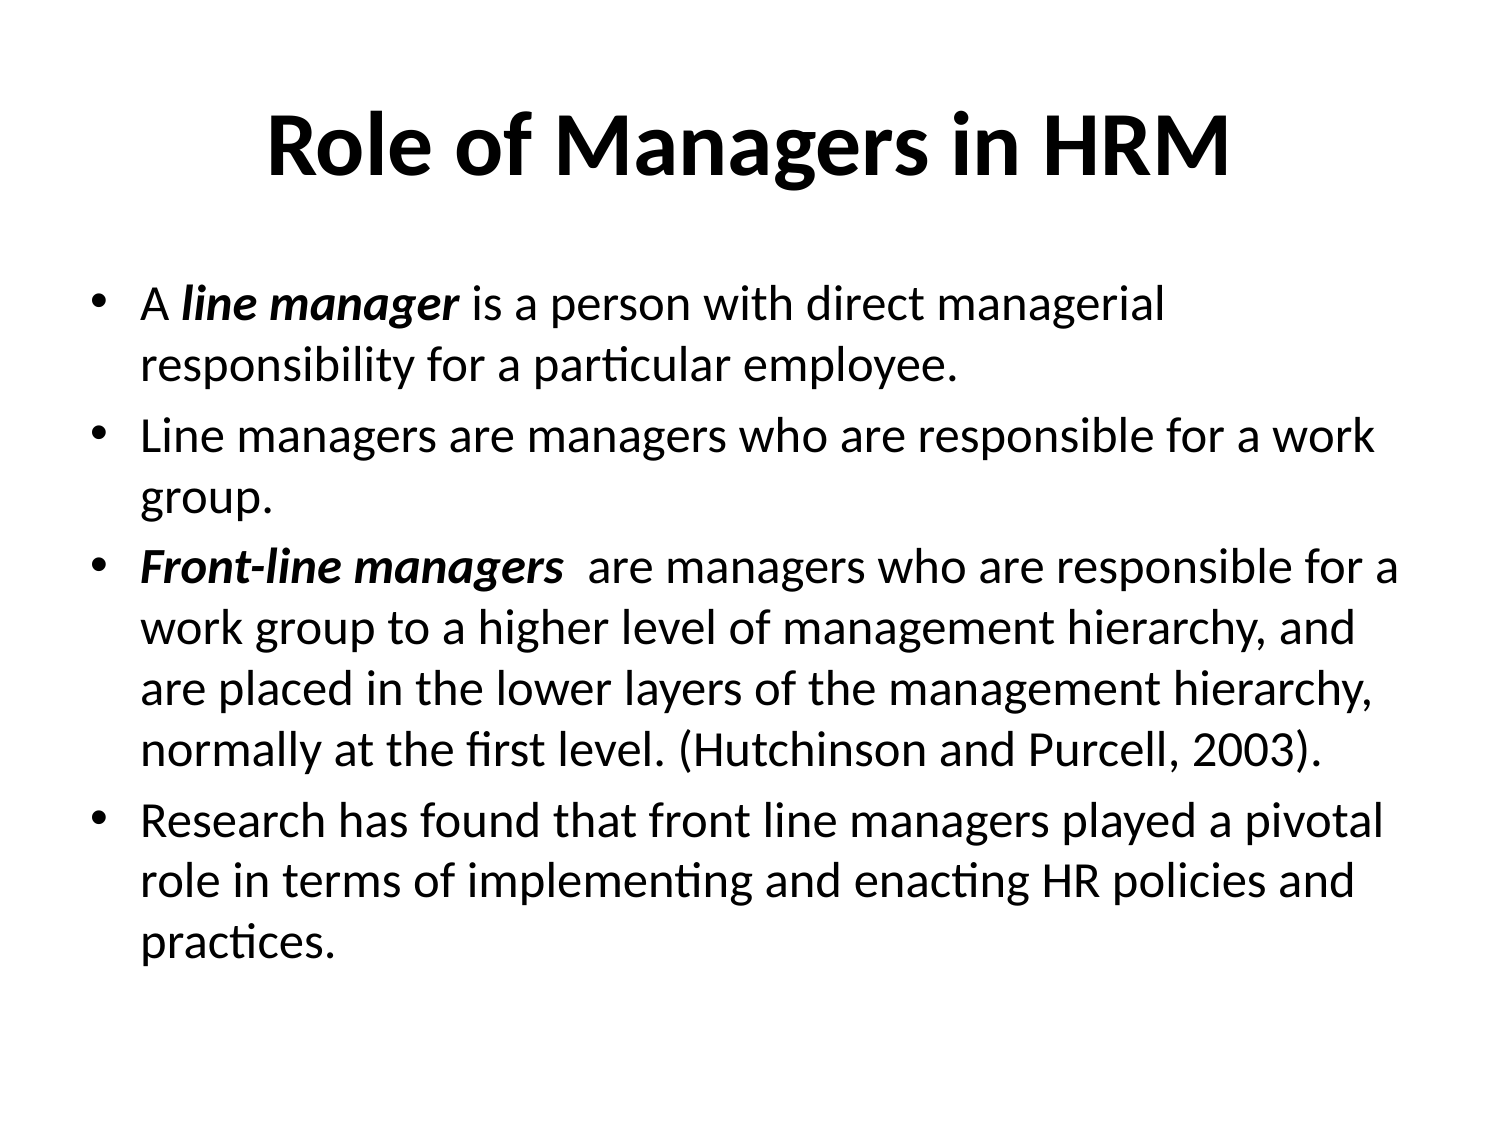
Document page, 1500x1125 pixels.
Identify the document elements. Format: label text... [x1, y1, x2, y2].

list A line manager is a person with direct managerial responsibility for a particular employee. Line managers are managers who are responsible for a work group. Front-line managers are managers who are responsible for a work group to a higher level of management hierarchy, and are placed in the lower layers of the management hierarchy, normally at the first level. (Hutchinson and Purcell, 2003). Research has found that front line managers played a pivotal role in terms of implementing and enacting HR policies and practices. [75, 262, 1425, 1005]
title Role of Managers in HRM [75, 45, 1425, 233]
